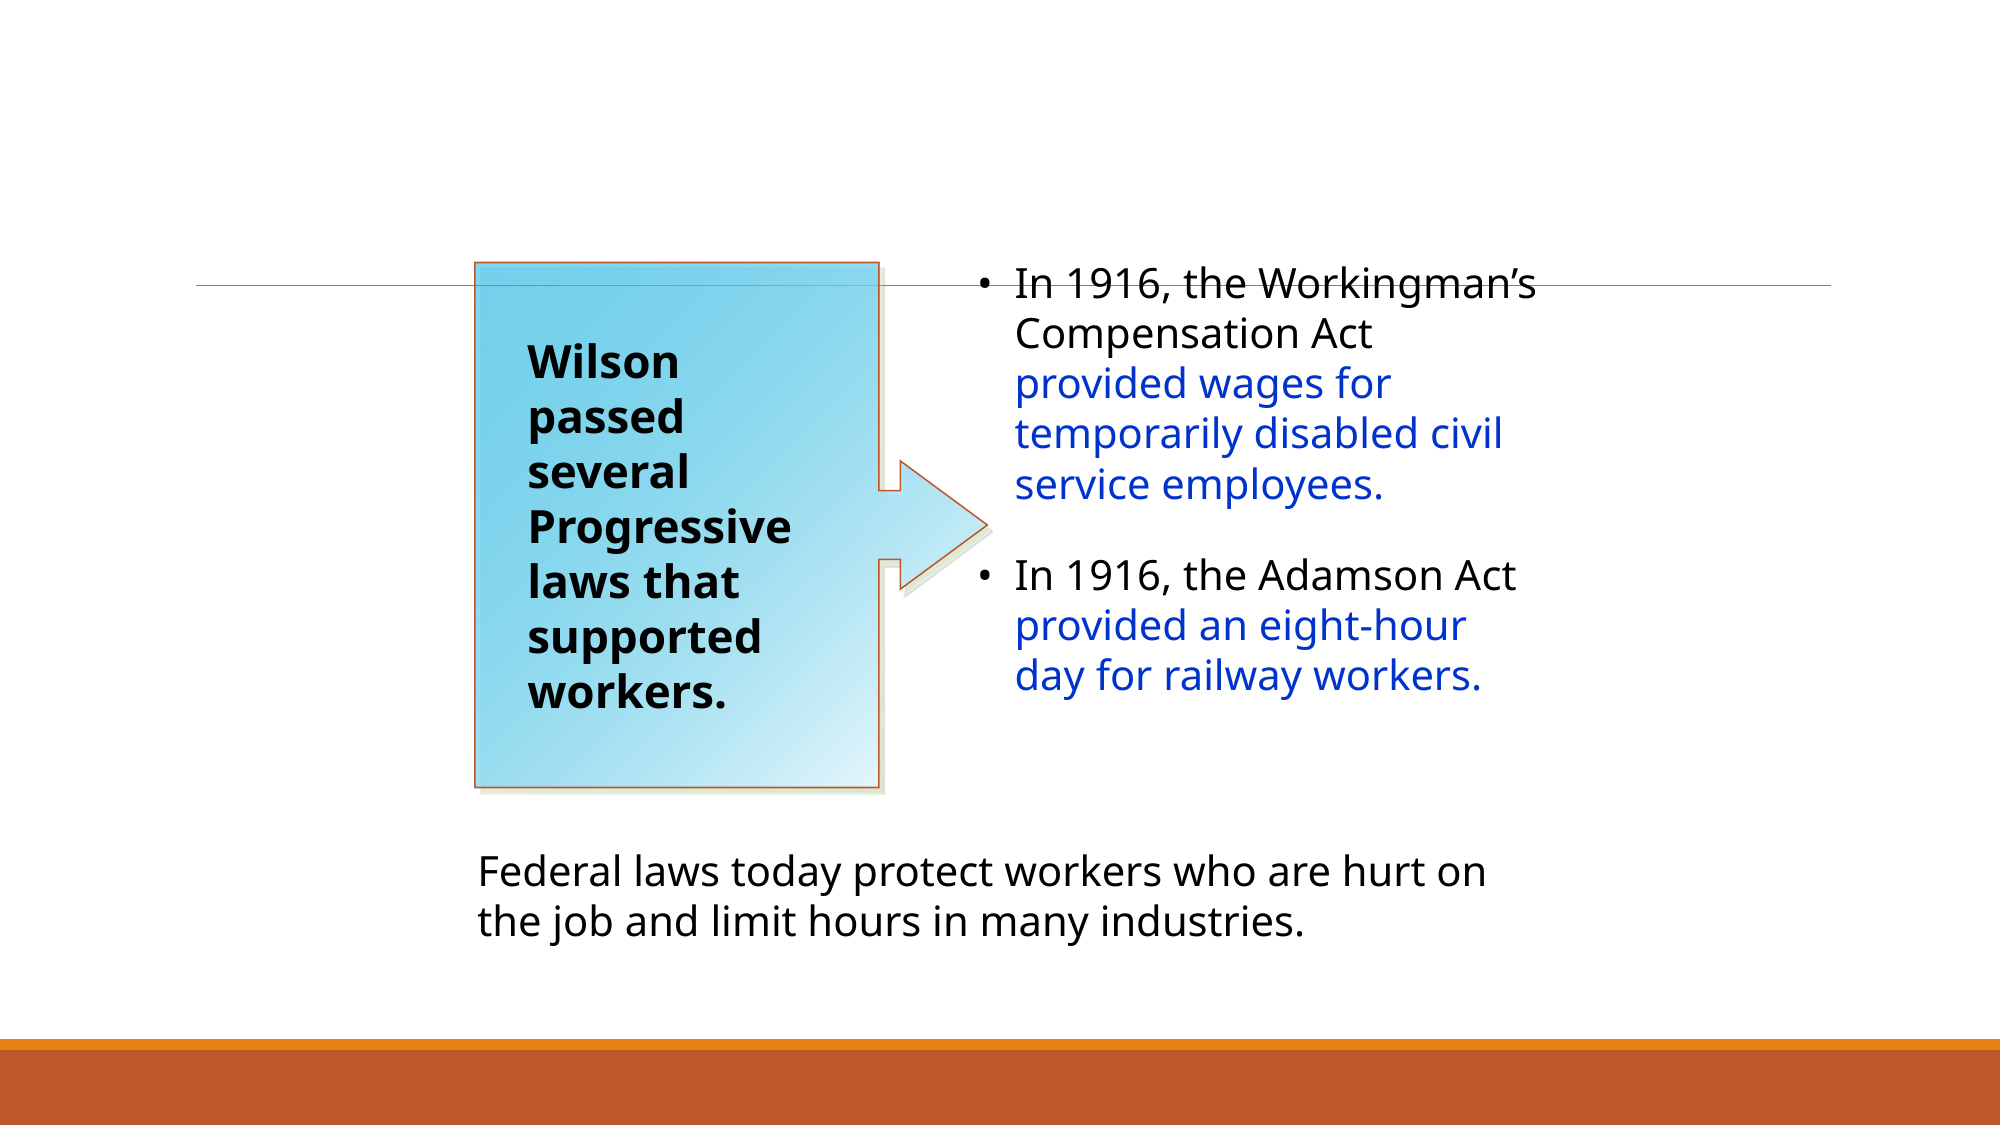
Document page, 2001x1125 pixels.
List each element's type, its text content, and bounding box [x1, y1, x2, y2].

text_box In 1916, the Workingman’s Compensation Act provided wages for temporarily disabled civil service employees. In 1916, the Adamson Act provided an eight-hour day for railway workers. [962, 249, 1563, 707]
text_box Federal laws today protect workers who are hurt on the job and limit hours in many industries. [462, 837, 1575, 953]
text_box Wilson passed several Progressive laws that supported workers. [512, 324, 850, 725]
text_box [474, 262, 962, 788]
